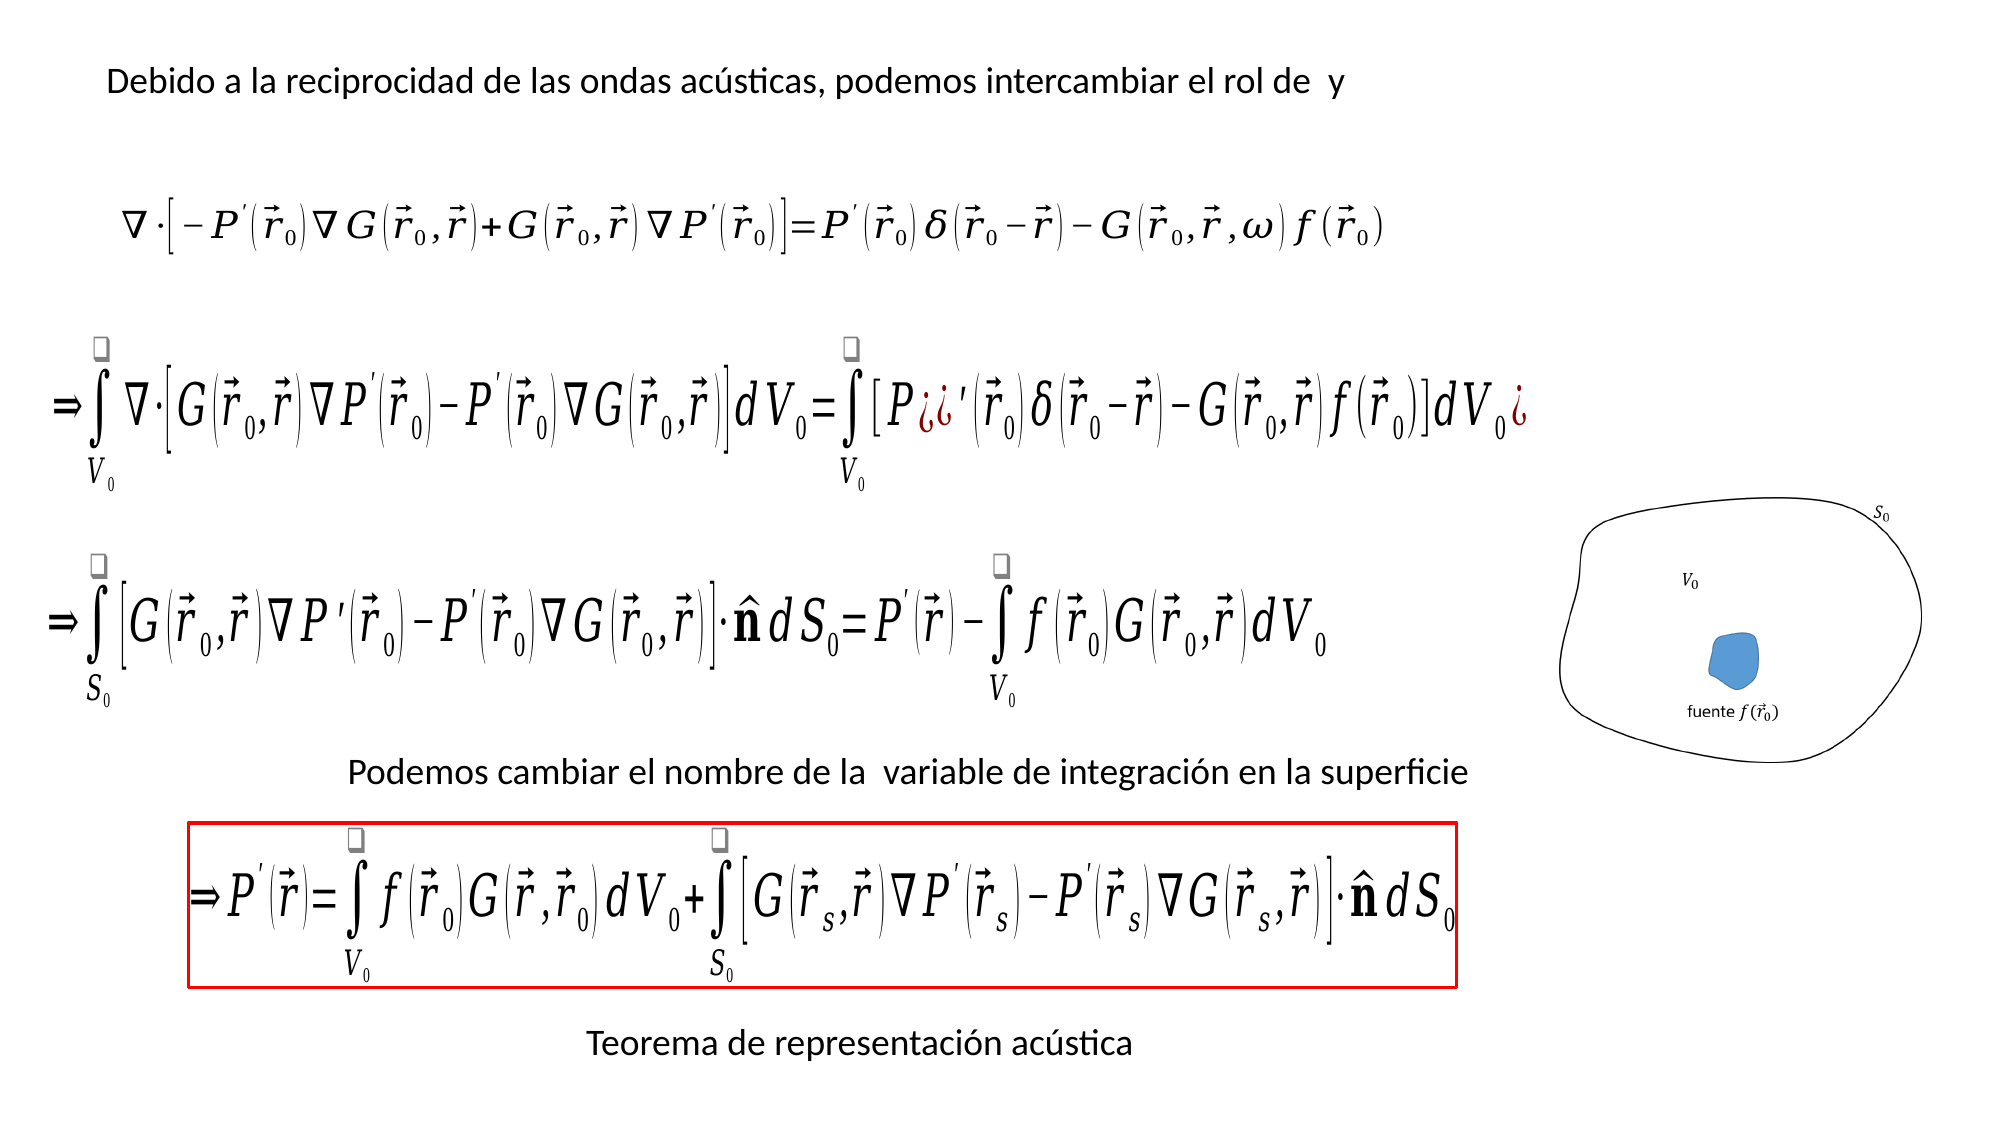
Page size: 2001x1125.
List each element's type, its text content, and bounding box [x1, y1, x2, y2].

picture [1559, 497, 1922, 763]
text_box Podemos cambiar el nombre de la variable de integración en la superficie [332, 739, 1486, 800]
text_box Teorema de representación acústica [571, 1010, 1149, 1071]
